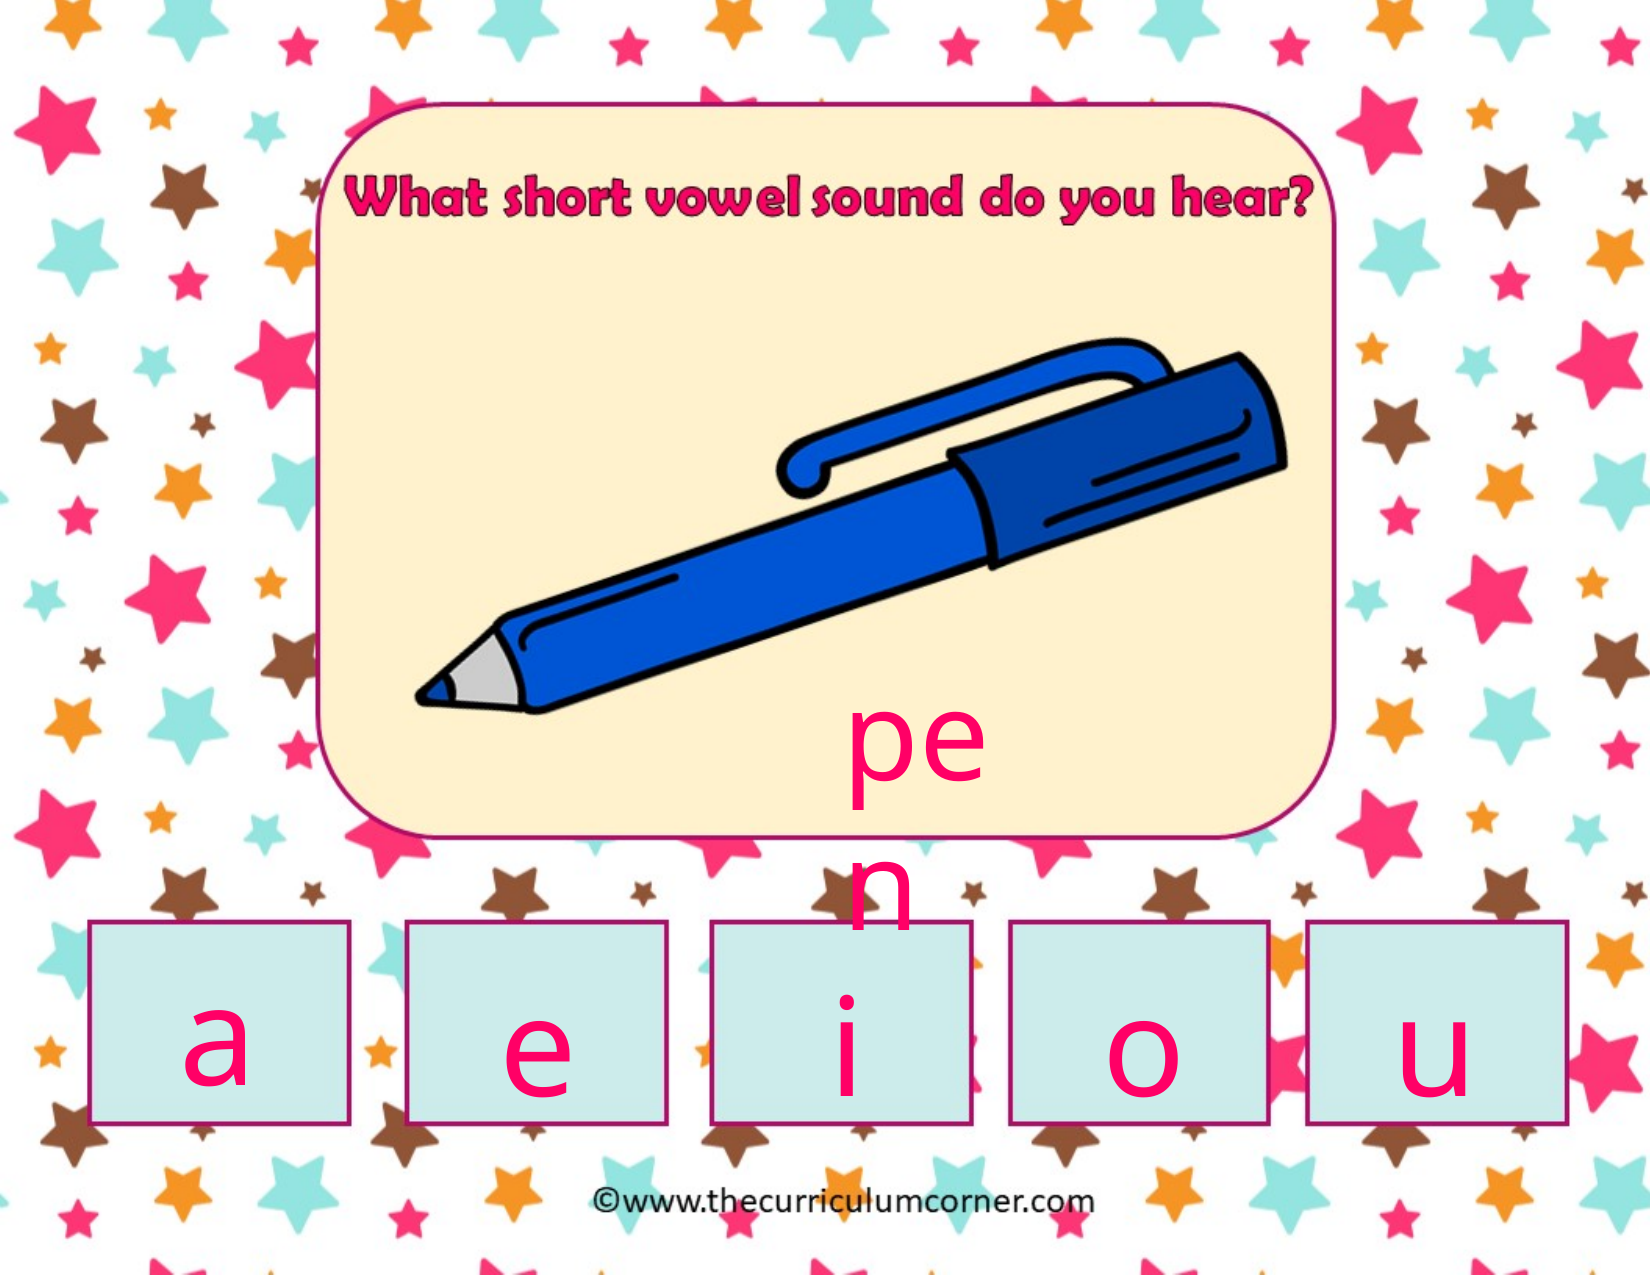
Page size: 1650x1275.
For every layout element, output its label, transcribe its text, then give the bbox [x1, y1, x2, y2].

text_box o [1021, 951, 1267, 1132]
text_box pen [827, 648, 1081, 963]
text_box e [411, 951, 665, 1132]
text_box u [1312, 951, 1558, 1132]
text_box a [91, 940, 345, 1120]
picture [0, 0, 1650, 1275]
text_box i [724, 951, 970, 1132]
